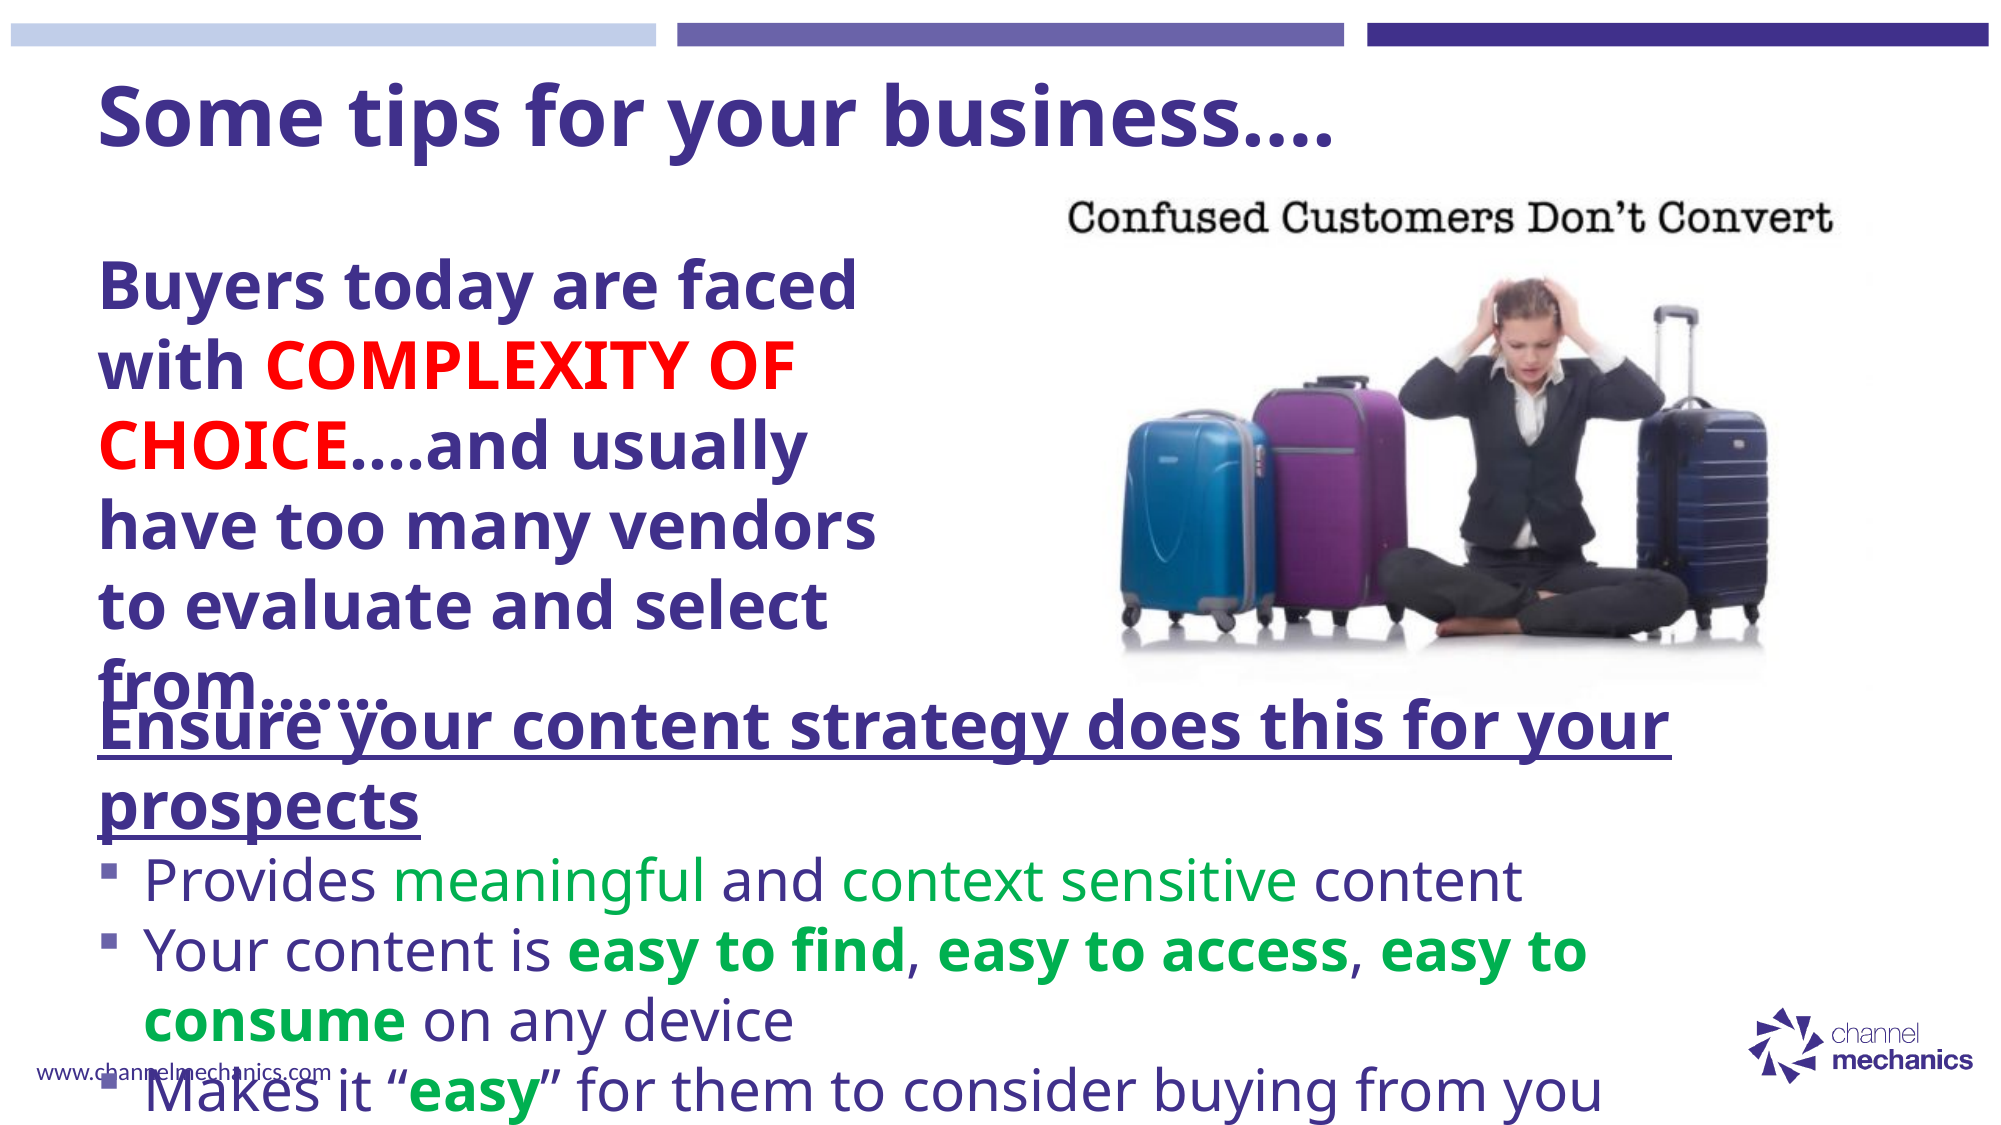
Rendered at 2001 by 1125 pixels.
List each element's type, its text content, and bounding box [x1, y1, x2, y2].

picture [1028, 160, 1873, 719]
picture [1745, 1006, 1976, 1085]
text_box www.channelmechanics.com [21, 1047, 82, 1093]
text_box [1366, 22, 1990, 48]
text_box Ensure your content strategy does this for your prospects Provides meaningful and context sensitive content Your content is easy to find, easy to access, easy to consume on any device Makes it “easy” for them to consider buying from you [82, 675, 1832, 1125]
text_box Buyers today are faced with COMPLEXITY OF CHOICE….and usually have too many vendors to evaluate and select from……. [82, 235, 962, 675]
text_box [10, 22, 657, 47]
text_box [676, 22, 1345, 47]
text_box Some tips for your business…. [82, 72, 1940, 172]
